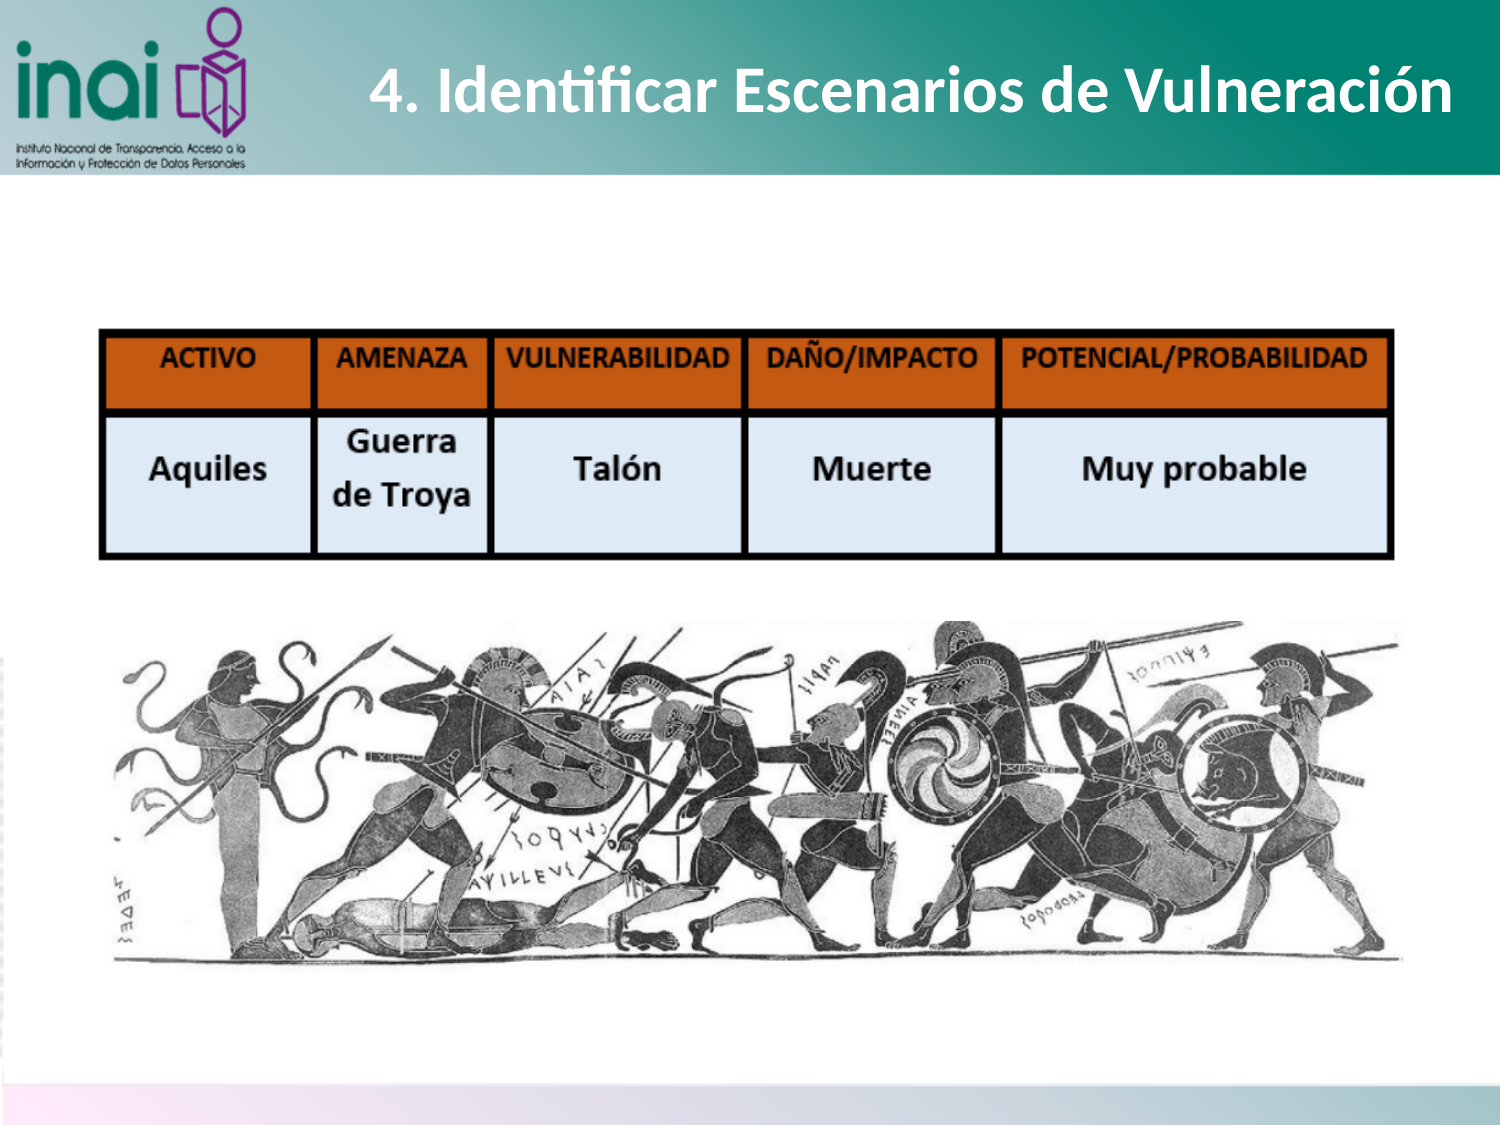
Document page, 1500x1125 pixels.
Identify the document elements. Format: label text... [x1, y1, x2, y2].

picture [0, 0, 1500, 1125]
text_box 4. Identificar Escenarios de Vulneración [0, 38, 1471, 226]
